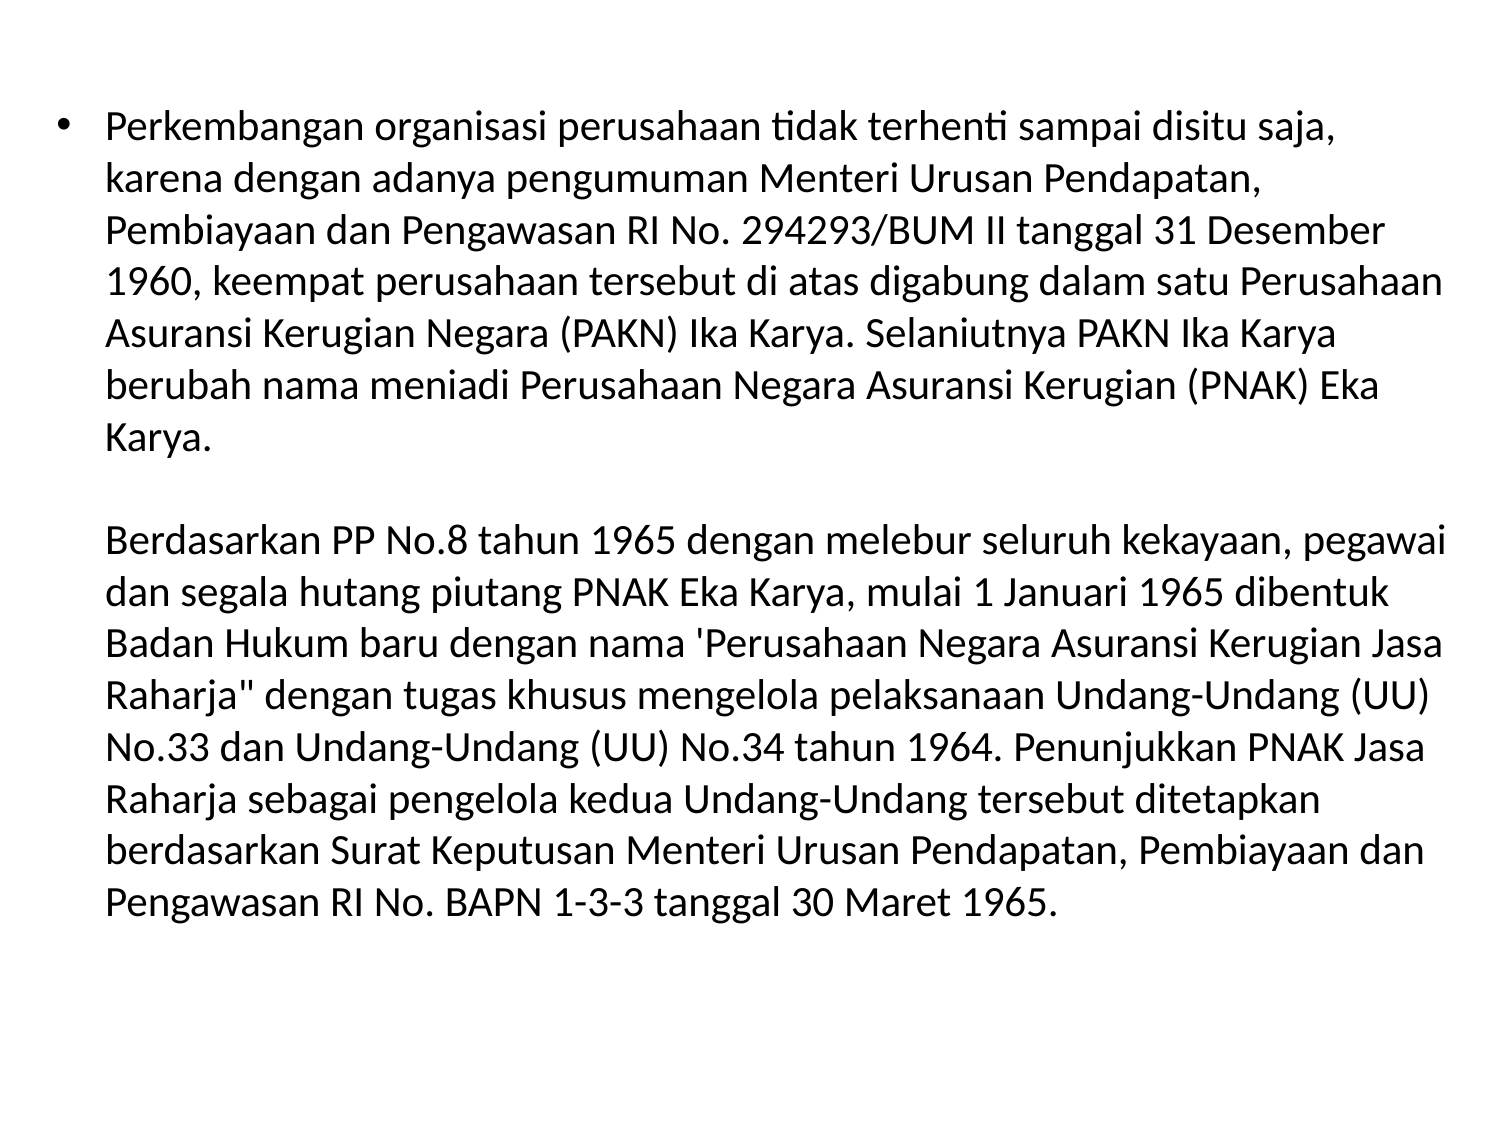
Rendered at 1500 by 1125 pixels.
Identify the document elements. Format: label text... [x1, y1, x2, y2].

list Perkembangan organisasi perusahaan tidak terhenti sampai disitu saja, karena dengan adanya pengumuman Menteri Urusan Pendapatan, Pembiayaan dan Pengawasan RI No. 294293/BUM II tanggal 31 Desember 1960, keempat perusahaan tersebut di atas digabung dalam satu Perusahaan Asuransi Kerugian Negara (PAKN) Ika Karya. Selaniutnya PAKN Ika Karya berubah nama meniadi Perusahaan Negara Asuransi Kerugian (PNAK) Eka Karya. Berdasarkan PP No.8 tahun 1965 dengan melebur seluruh kekayaan, pegawai dan segala hutang piutang PNAK Eka Karya, mulai 1 Januari 1965 dibentuk Badan Hukum baru dengan nama 'Perusahaan Negara Asuransi Kerugian Jasa Raharja" dengan tugas khusus mengelola pelaksanaan Undang-Undang (UU) No.33 dan Undang-Undang (UU) No.34 tahun 1964. Penunjukkan PNAK Jasa Raharja sebagai pengelola kedua Undang-Undang tersebut ditetapkan berdasarkan Surat Keputusan Menteri Urusan Pendapatan, Pembiayaan dan Pengawasan RI No. BAPN 1-3-3 tanggal 30 Maret 1965. [41, 90, 1471, 1083]
